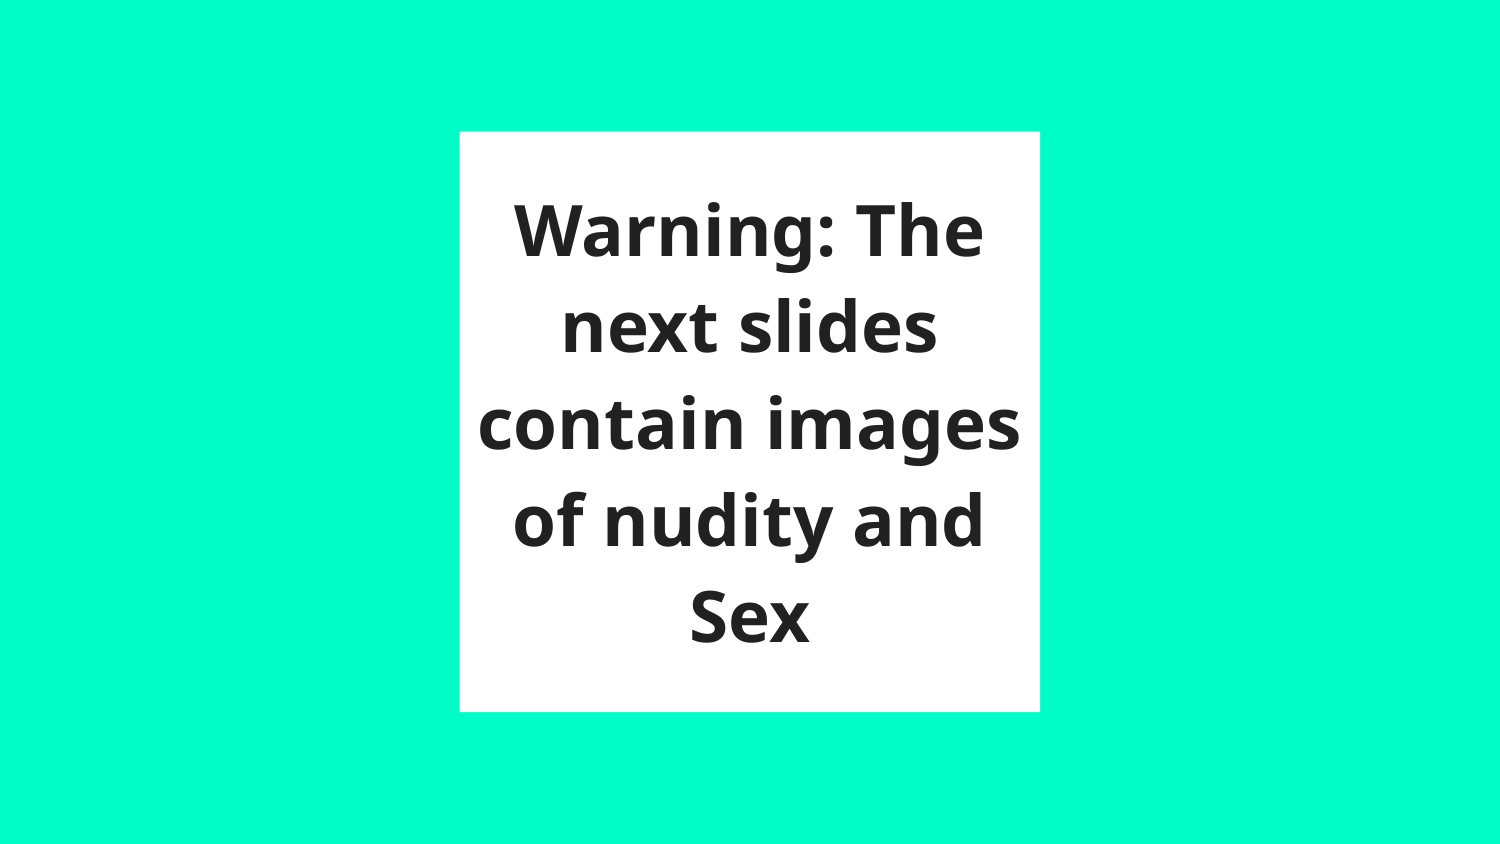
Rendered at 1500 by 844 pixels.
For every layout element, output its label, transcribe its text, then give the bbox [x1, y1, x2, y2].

title Warning: The next slides contain images of nudity and Sex [459, 131, 1041, 713]
